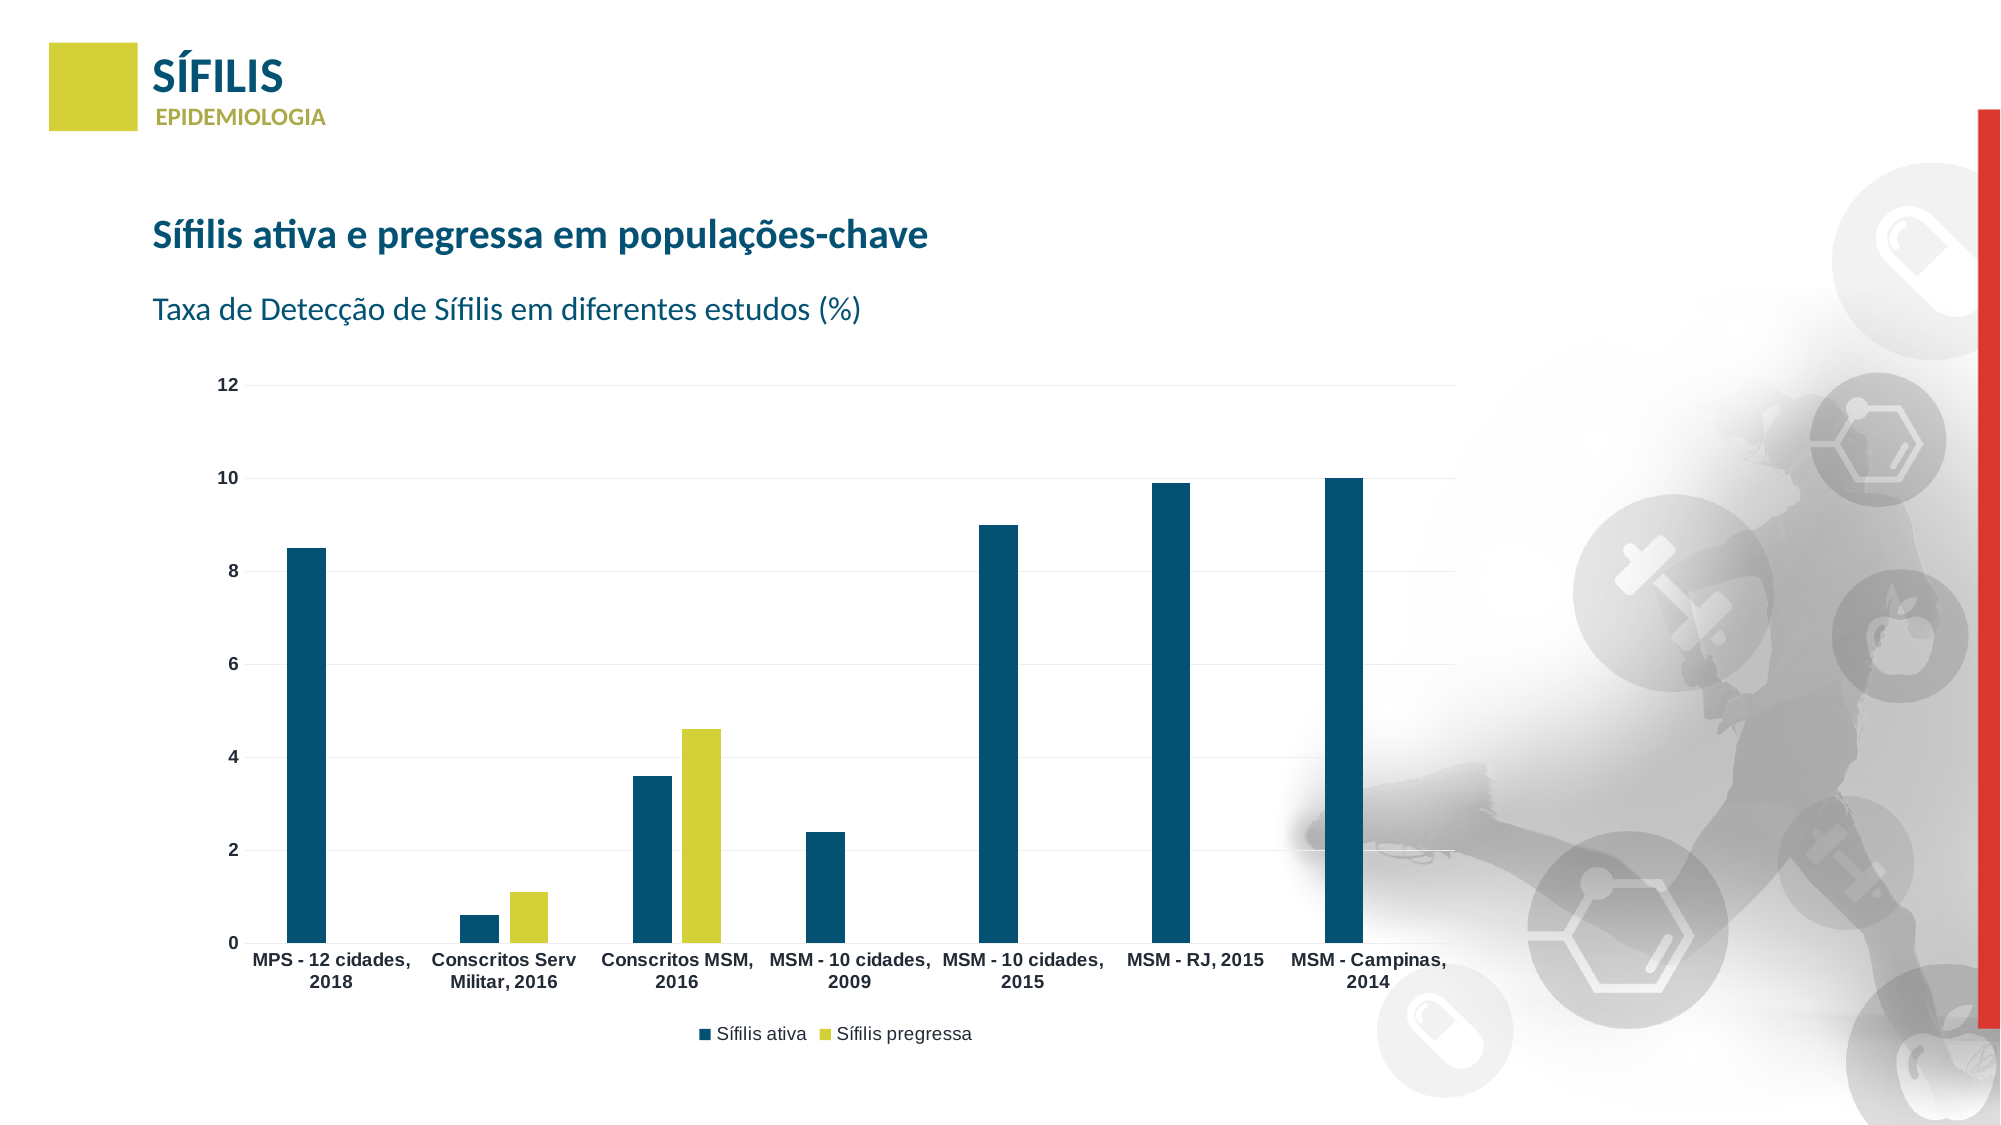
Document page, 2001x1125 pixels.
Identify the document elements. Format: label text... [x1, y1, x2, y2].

picture [0, 0, 2001, 1125]
text_box [49, 42, 138, 132]
text_box Sífilis ativa e pregressa em populações-chave [137, 196, 1213, 268]
text_box SÍFILIS [137, 36, 992, 108]
text_box EPIDEMIOLOGIA [140, 80, 995, 151]
text_box Taxa de Detecção de Sífilis em diferentes estudos (%) [137, 272, 1260, 343]
chart [191, 360, 1482, 1052]
